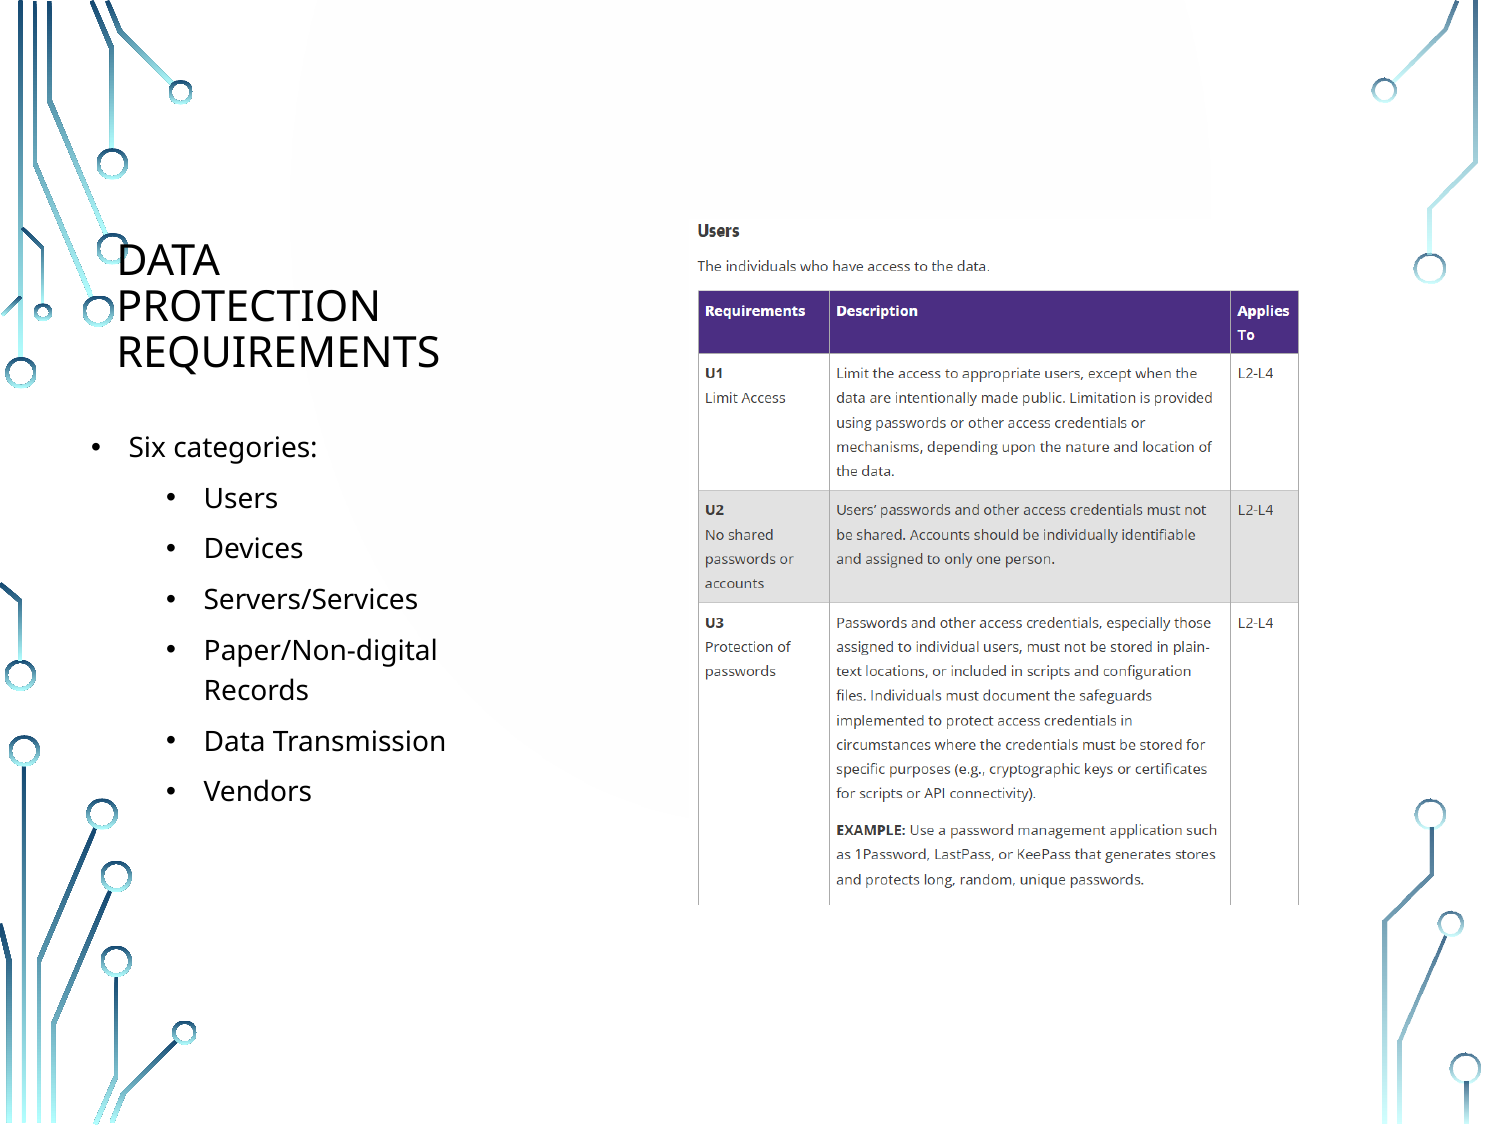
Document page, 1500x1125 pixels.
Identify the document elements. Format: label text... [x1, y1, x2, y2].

title DATA PROTECTION REQUIREMENTS [105, 216, 456, 399]
picture [688, 219, 1313, 905]
list Six categories: Users Devices Servers/Services Paper/Non-digital Records Data Transmission Vendors [80, 417, 494, 905]
